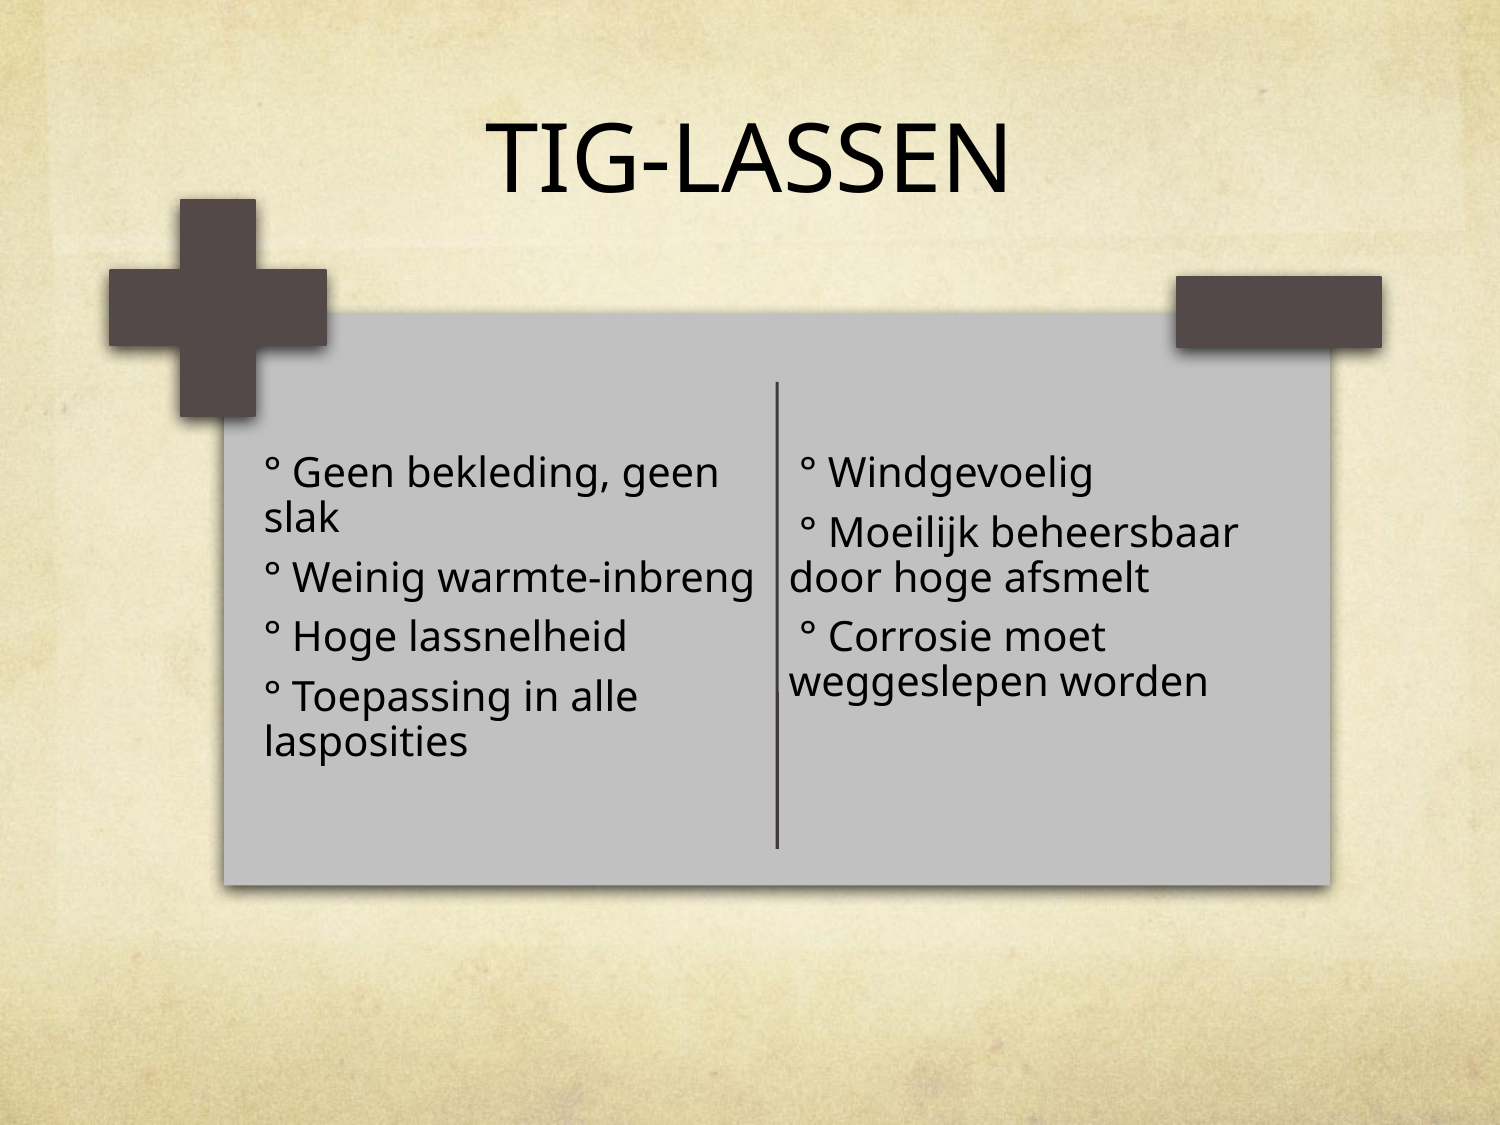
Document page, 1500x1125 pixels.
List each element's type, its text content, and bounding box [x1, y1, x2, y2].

title TIG-LASSEN [150, 82, 1350, 176]
picture [0, 0, 1500, 1125]
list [109, 183, 1382, 902]
